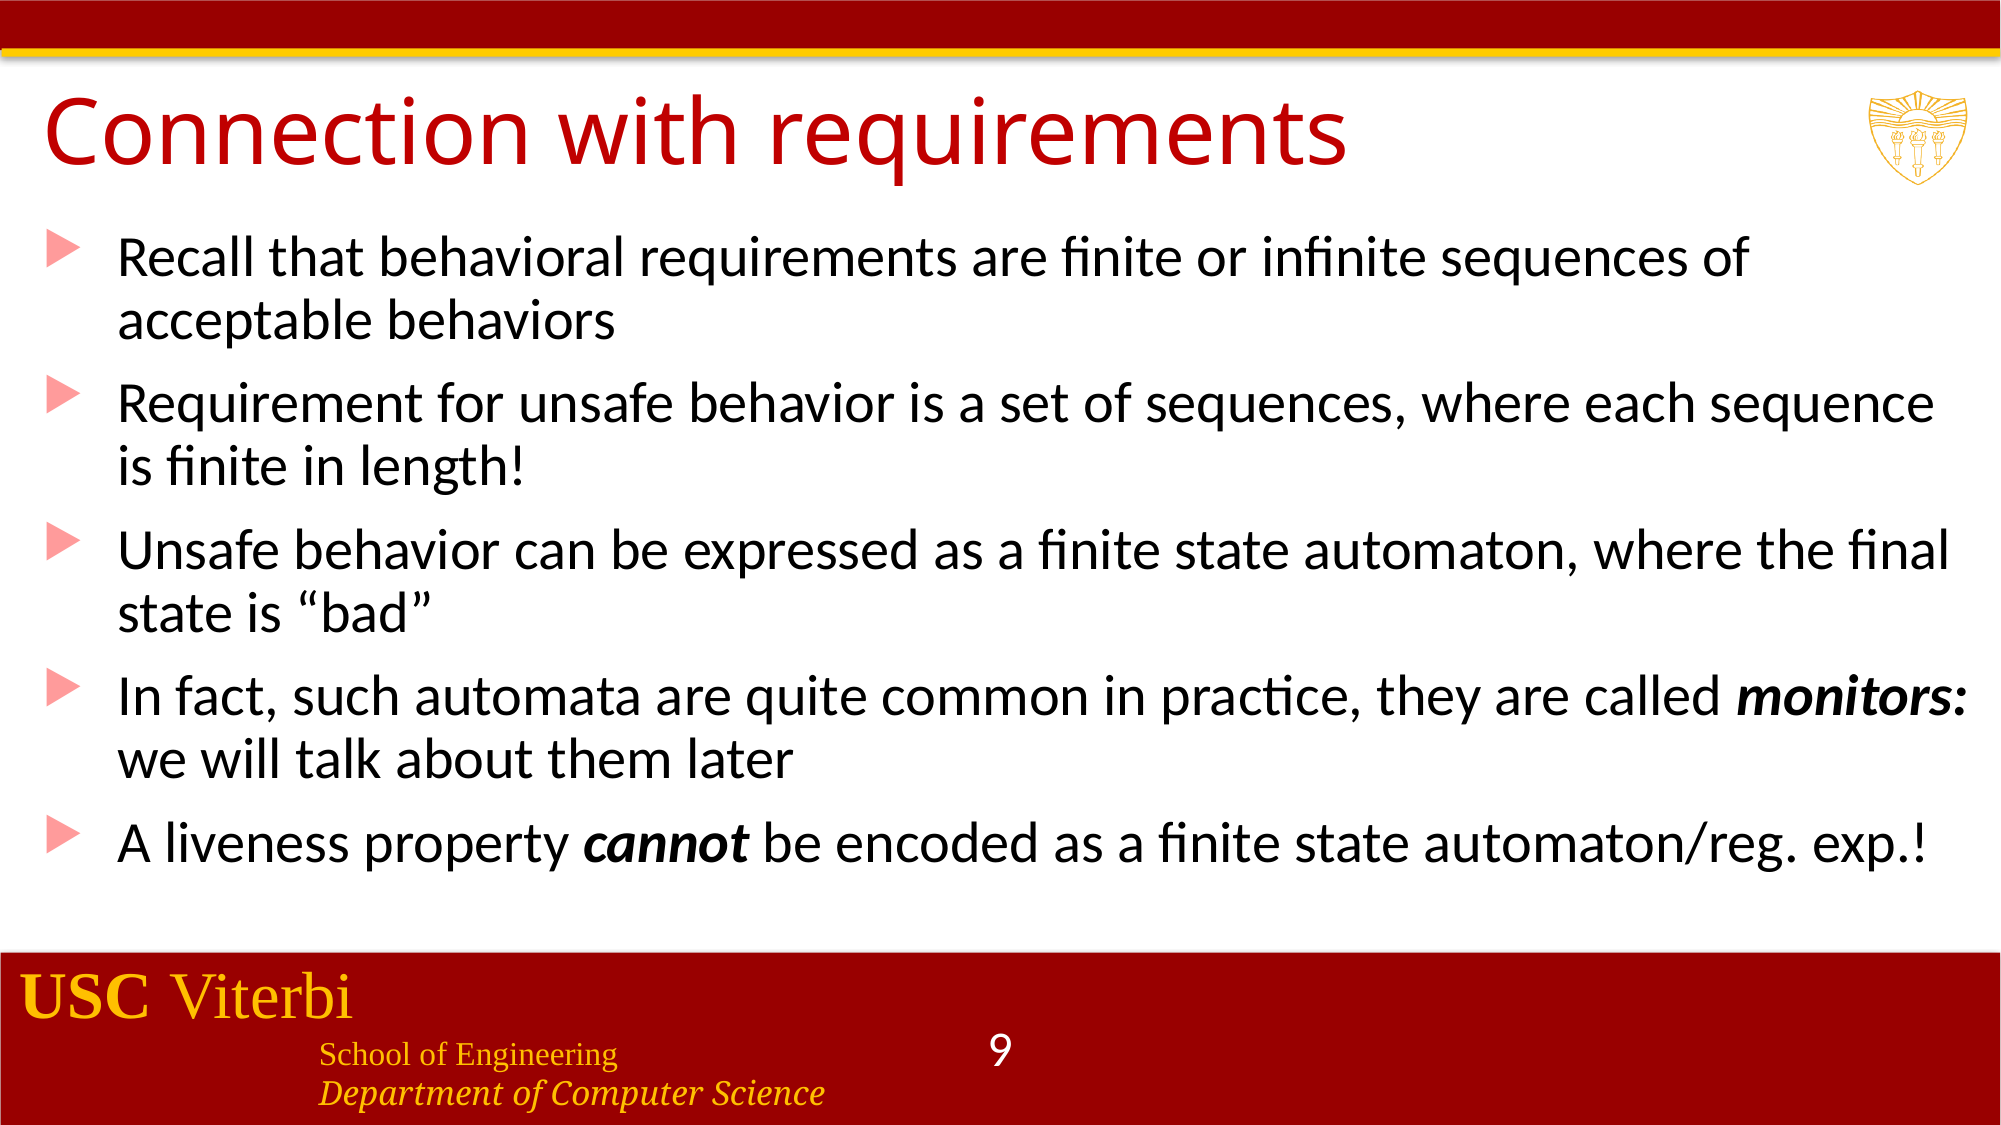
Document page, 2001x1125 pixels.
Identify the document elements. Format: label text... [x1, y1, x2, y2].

picture [1836, 76, 2000, 199]
slide_number 9 [774, 1016, 1225, 1077]
title Connection with requirements [27, 70, 1819, 199]
list Recall that behavioral requirements are finite or infinite sequences of acceptable behaviors Requirement for unsafe behavior is a set of sequences, where each sequence is finite in length! Unsafe behavior can be expressed as a finite state automaton, where the final state is “bad” In fact, such automata are quite common in practice, they are called monitors: we will talk about them later A liveness property cannot be encoded as a finite state automaton/reg. exp.! [27, 218, 1990, 933]
